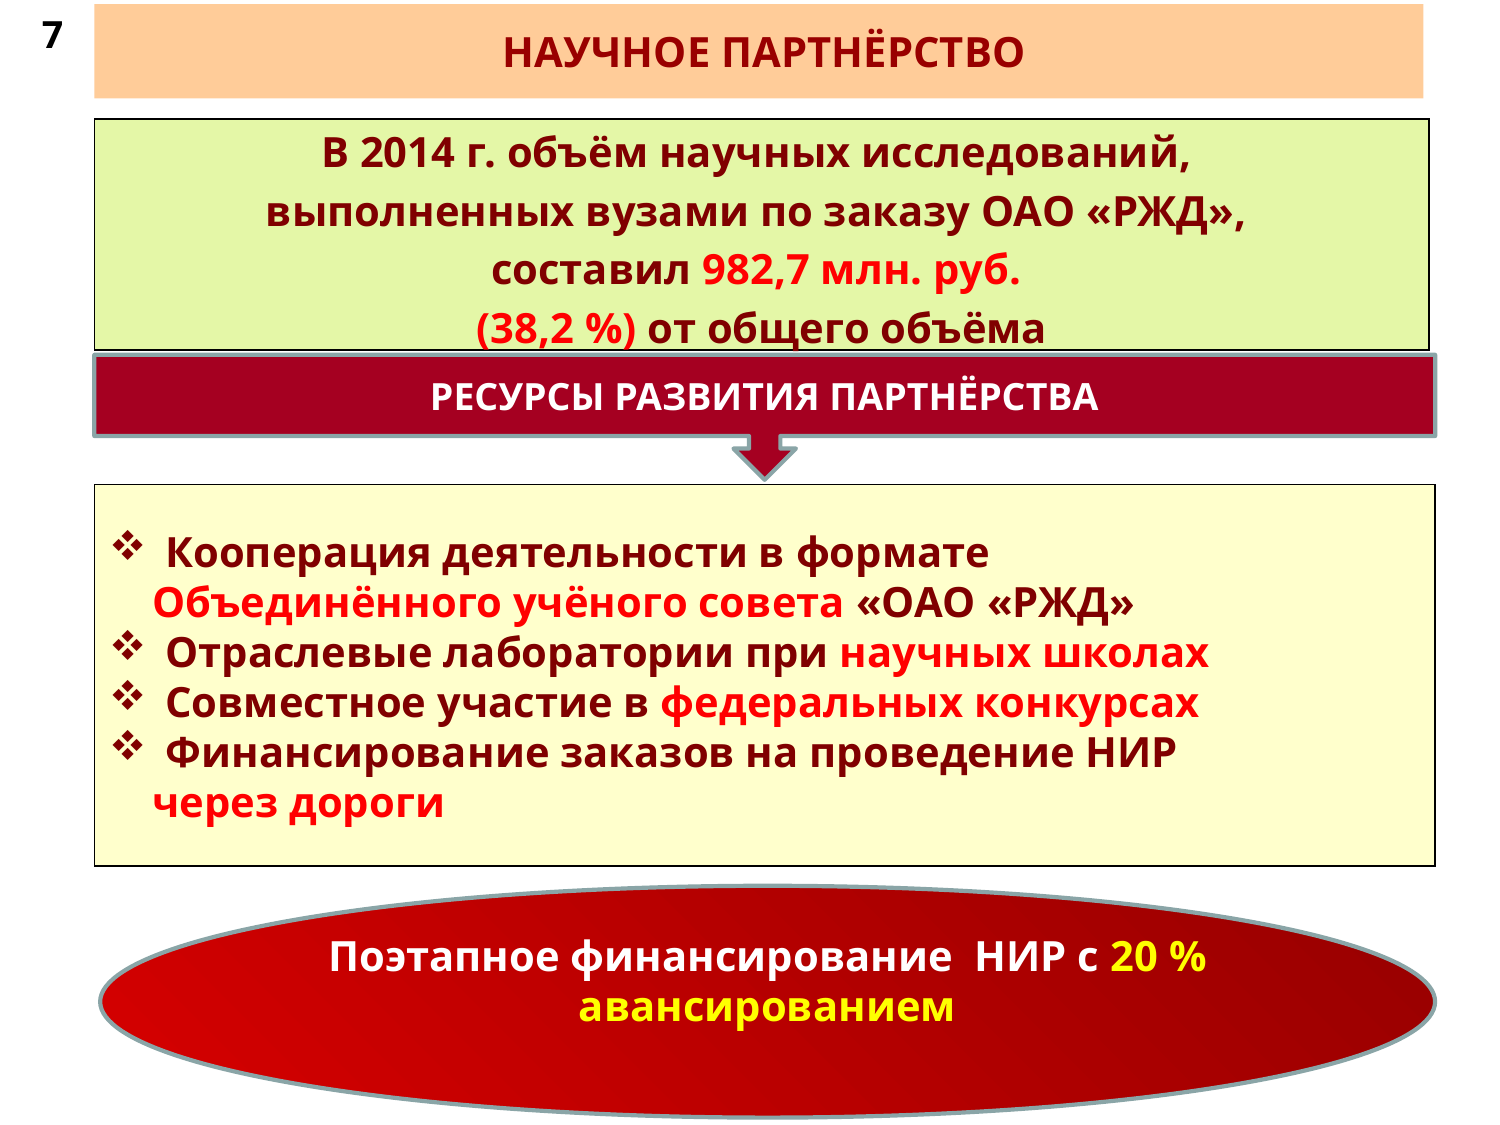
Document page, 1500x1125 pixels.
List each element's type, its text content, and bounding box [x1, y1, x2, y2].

text_box РЕСУРСЫ РАЗВИТИЯ ПАРТНЁРСТВА [92, 352, 1438, 482]
text_box НАУЧНОЕ ПАРТНЁРСТВО [94, 4, 1424, 99]
text_box 7 [17, 4, 88, 62]
text_box Кооперация деятельности в формате Объединённого учёного совета «ОАО «РЖД» Отраслевые лаборатории при научных школах Совместное участие в федеральных конкурсах Финансирование заказов на проведение НИР через дороги [94, 484, 1436, 866]
text_box В 2014 г. объём научных исследований, выполненных вузами по заказу ОАО «РЖД», составил 982,7 млн. руб. (38,2 %) от общего объёма [94, 118, 1430, 350]
text_box Поэтапное финансирование НИР с 20 % авансированием [98, 883, 1438, 1120]
